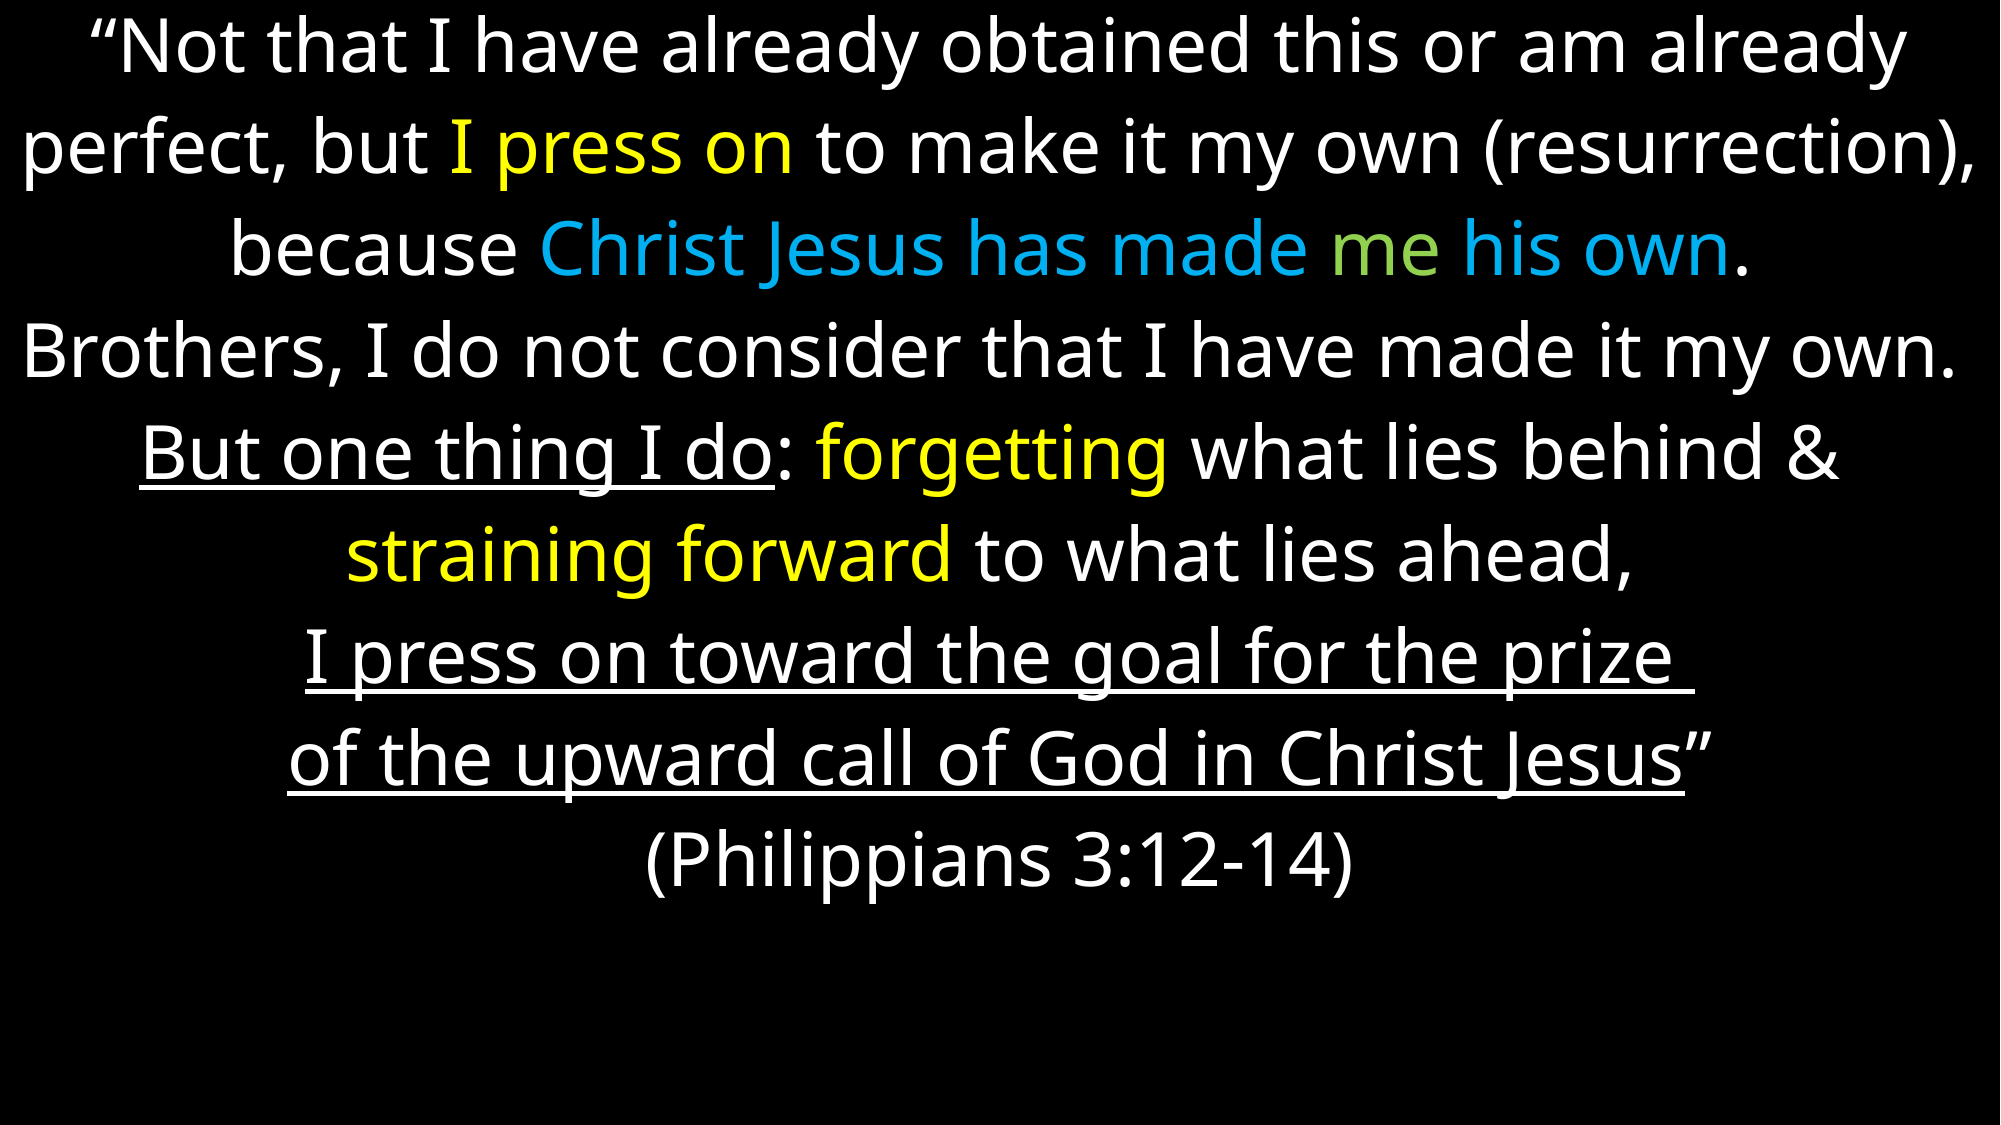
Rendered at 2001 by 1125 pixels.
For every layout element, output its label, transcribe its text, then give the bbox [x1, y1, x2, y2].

list “Not that I have already obtained this or am already perfect, but I press on to make it my own (resurrection), because Christ Jesus has made me his own. Brothers, I do not consider that I have made it my own. But one thing I do: forgetting what lies behind & straining forward to what lies ahead, I press on toward the goal for the prize of the upward call of God in Christ Jesus” (Philippians 3:12-14) [0, 0, 2000, 1125]
